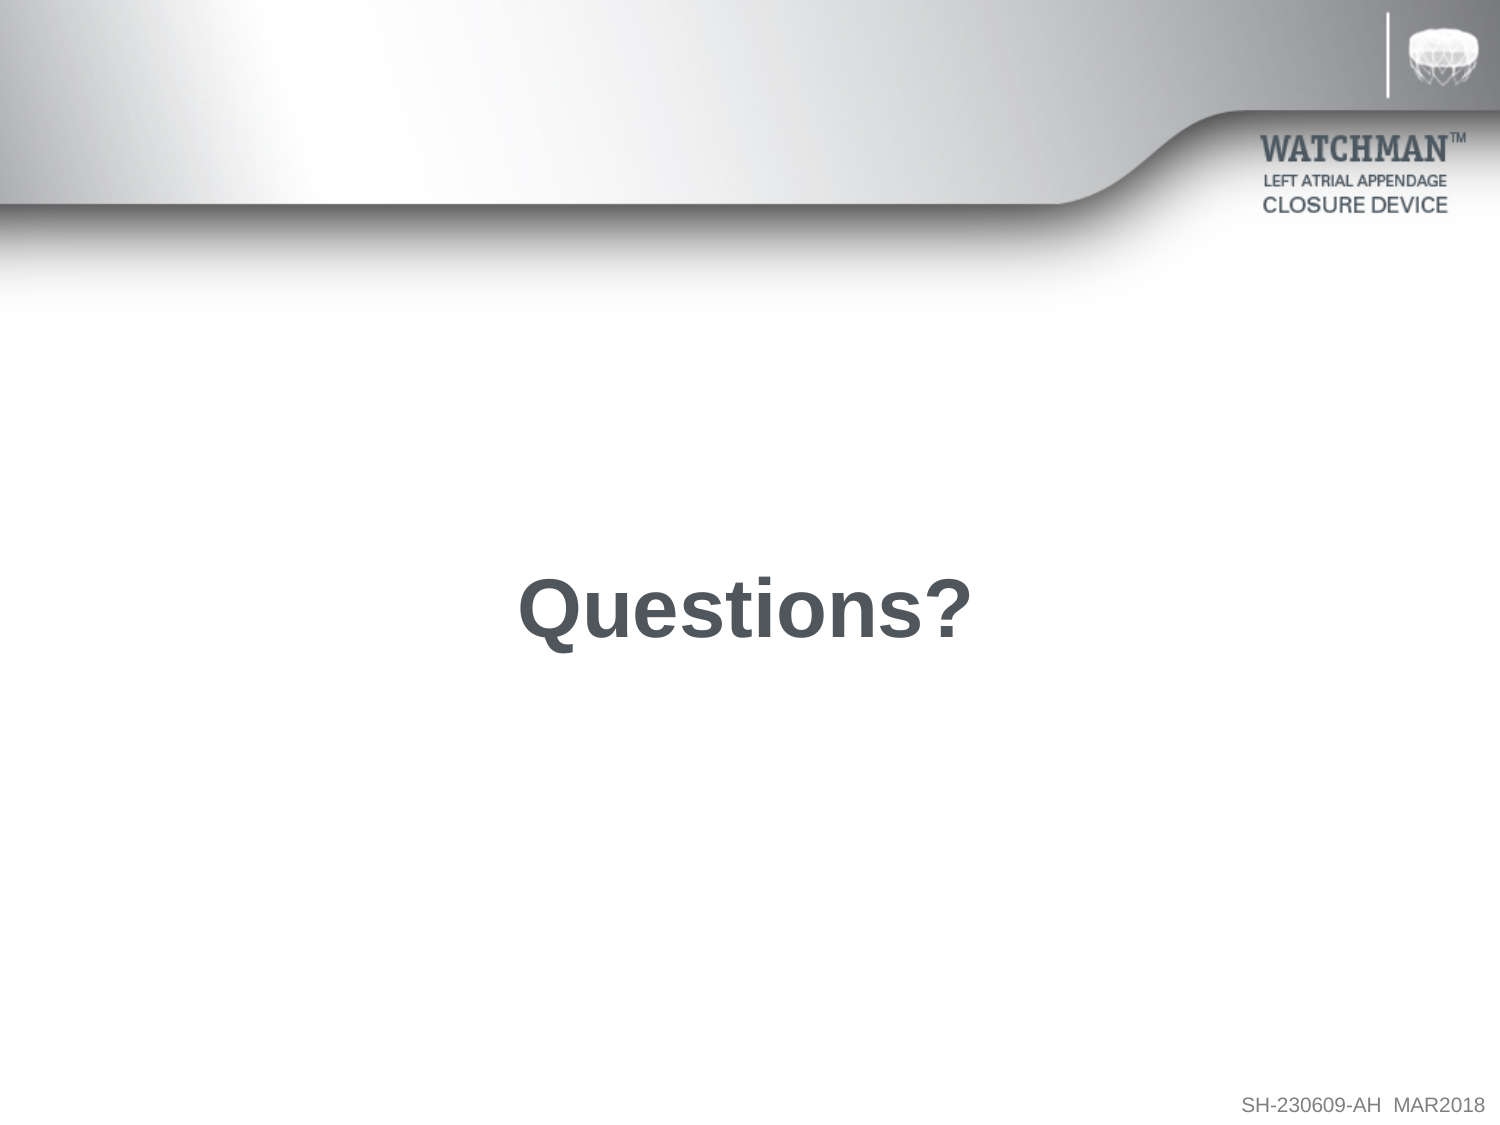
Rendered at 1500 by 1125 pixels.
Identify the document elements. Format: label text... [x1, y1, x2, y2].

picture [0, 0, 1500, 1125]
list Questions? [45, 254, 1448, 1068]
